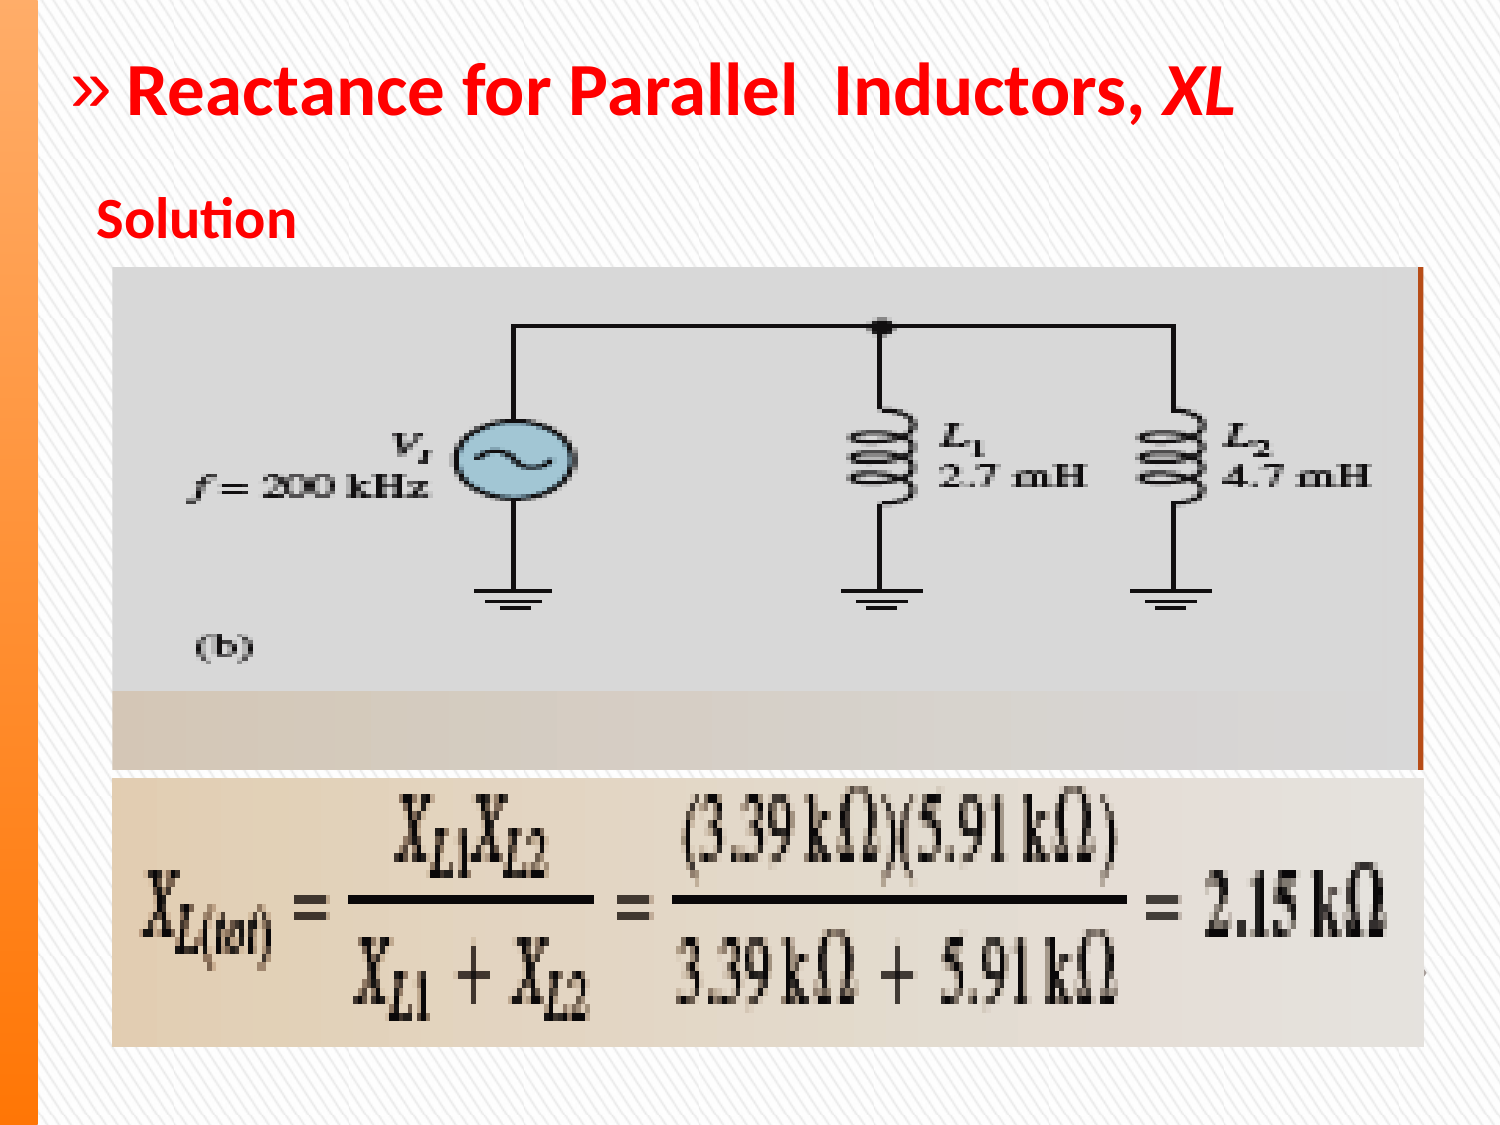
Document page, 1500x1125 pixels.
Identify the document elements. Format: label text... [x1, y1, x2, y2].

picture [111, 267, 1424, 771]
subtitle Reactance for Parallel Inductors, XL [55, 33, 1424, 185]
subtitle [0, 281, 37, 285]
picture [111, 778, 1424, 1048]
text_box Solution [81, 172, 354, 258]
